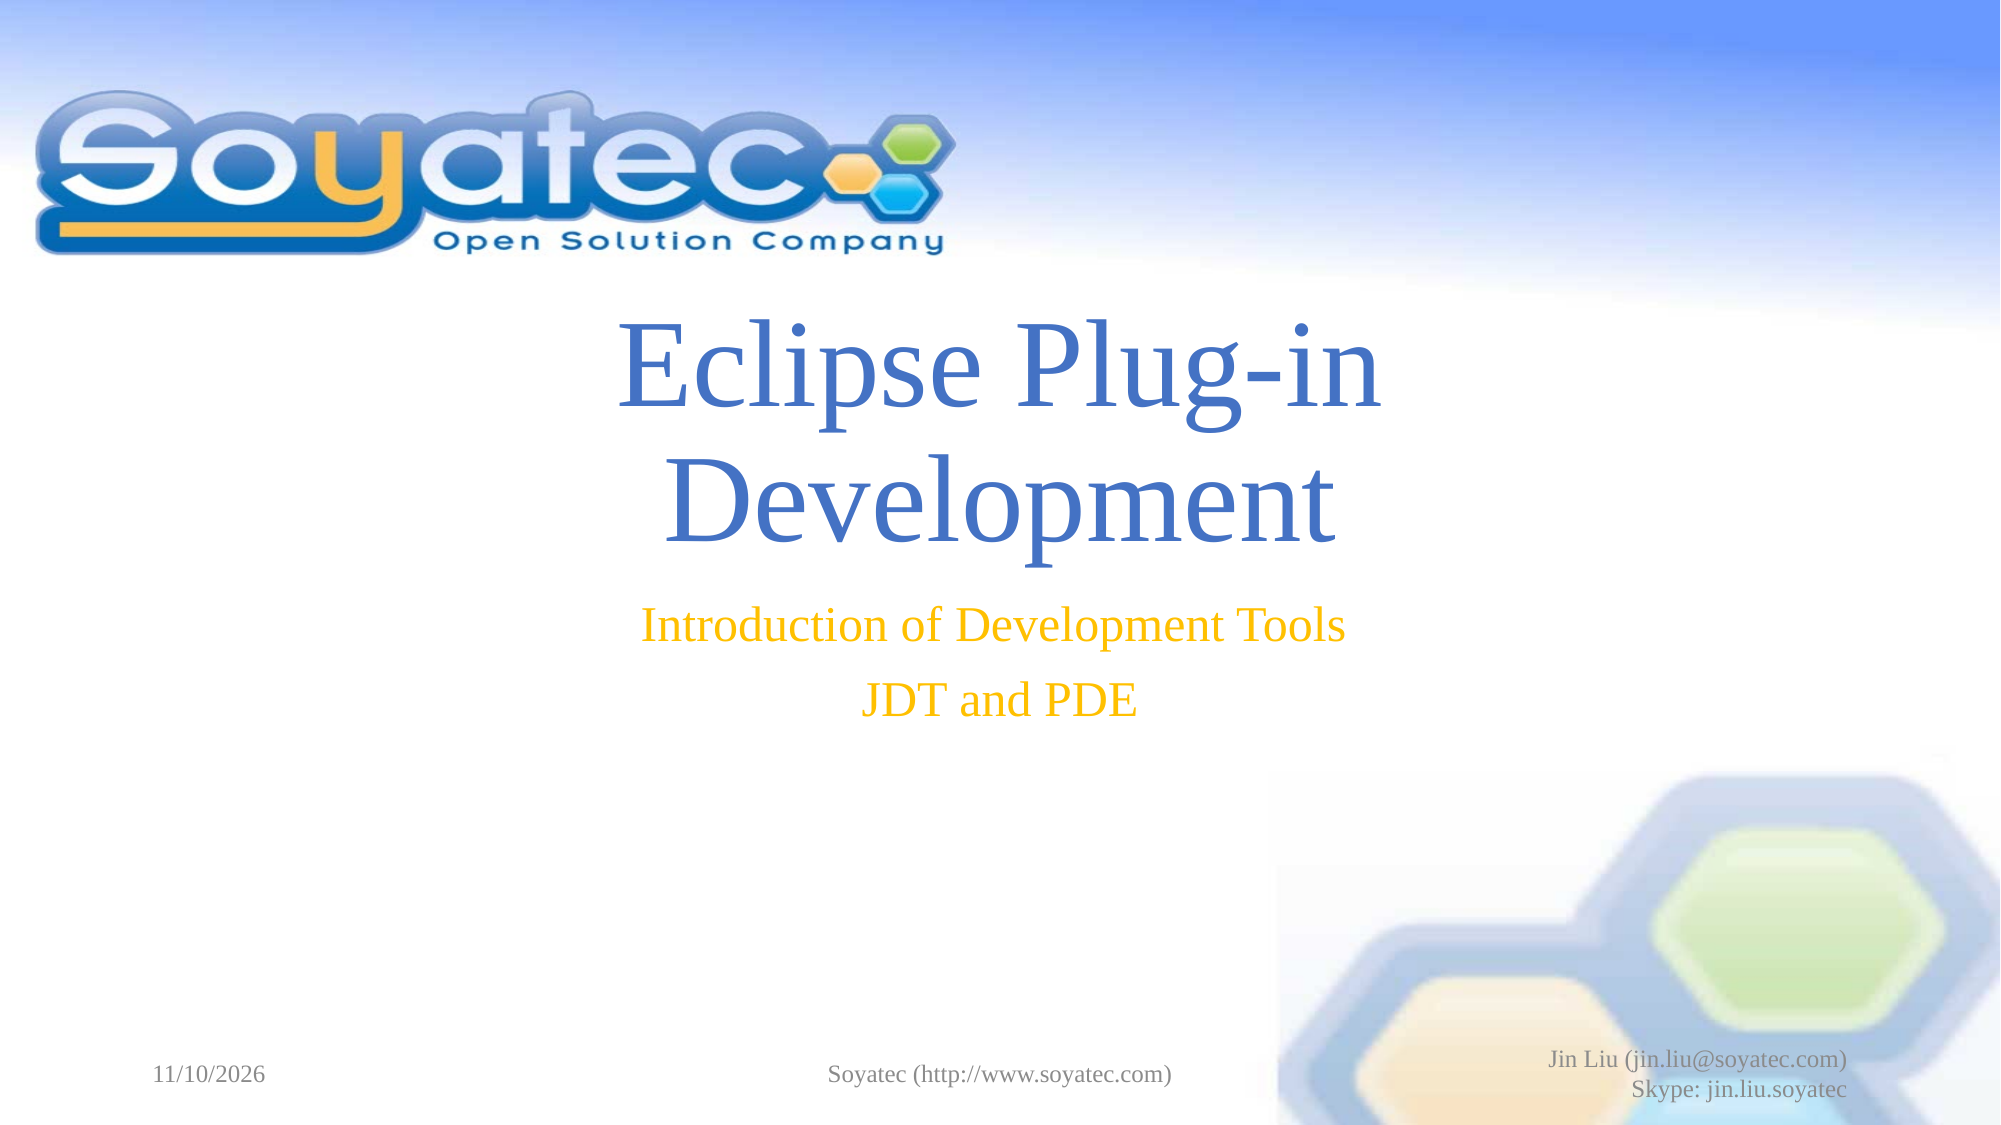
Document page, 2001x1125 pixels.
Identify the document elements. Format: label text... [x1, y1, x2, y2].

subtitle Introduction of Development Tools JDT and PDE [249, 590, 1750, 863]
slide_number Jin Liu (jin.liu@soyatec.com) Skype: jin.liu.soyatec [1412, 1042, 1863, 1103]
footer Soyatec (http://www.soyatec.com) [662, 1042, 1338, 1103]
title Eclipse Plug-in Development [249, 227, 1750, 576]
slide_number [137, 1042, 588, 1103]
picture [0, 0, 2001, 1125]
